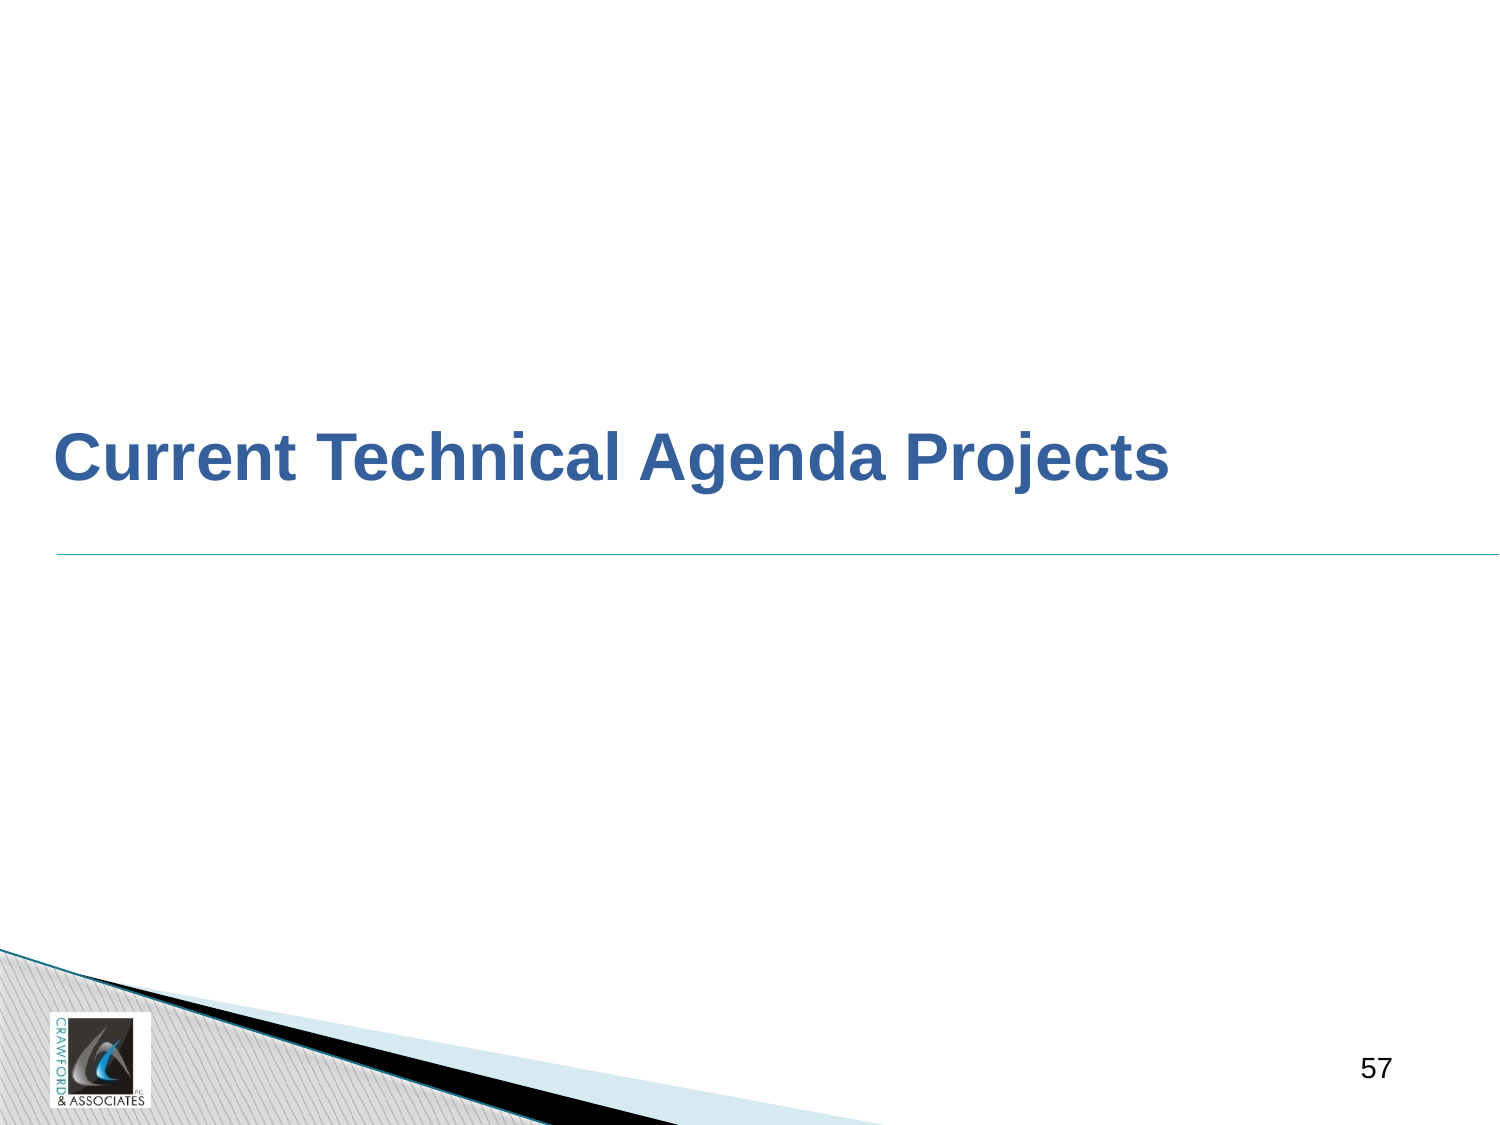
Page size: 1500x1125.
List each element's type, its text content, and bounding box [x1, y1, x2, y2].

slide_number 57 [1345, 1042, 1500, 1093]
picture [50, 1012, 151, 1108]
title Current Technical Agenda Projects [38, 379, 1387, 527]
